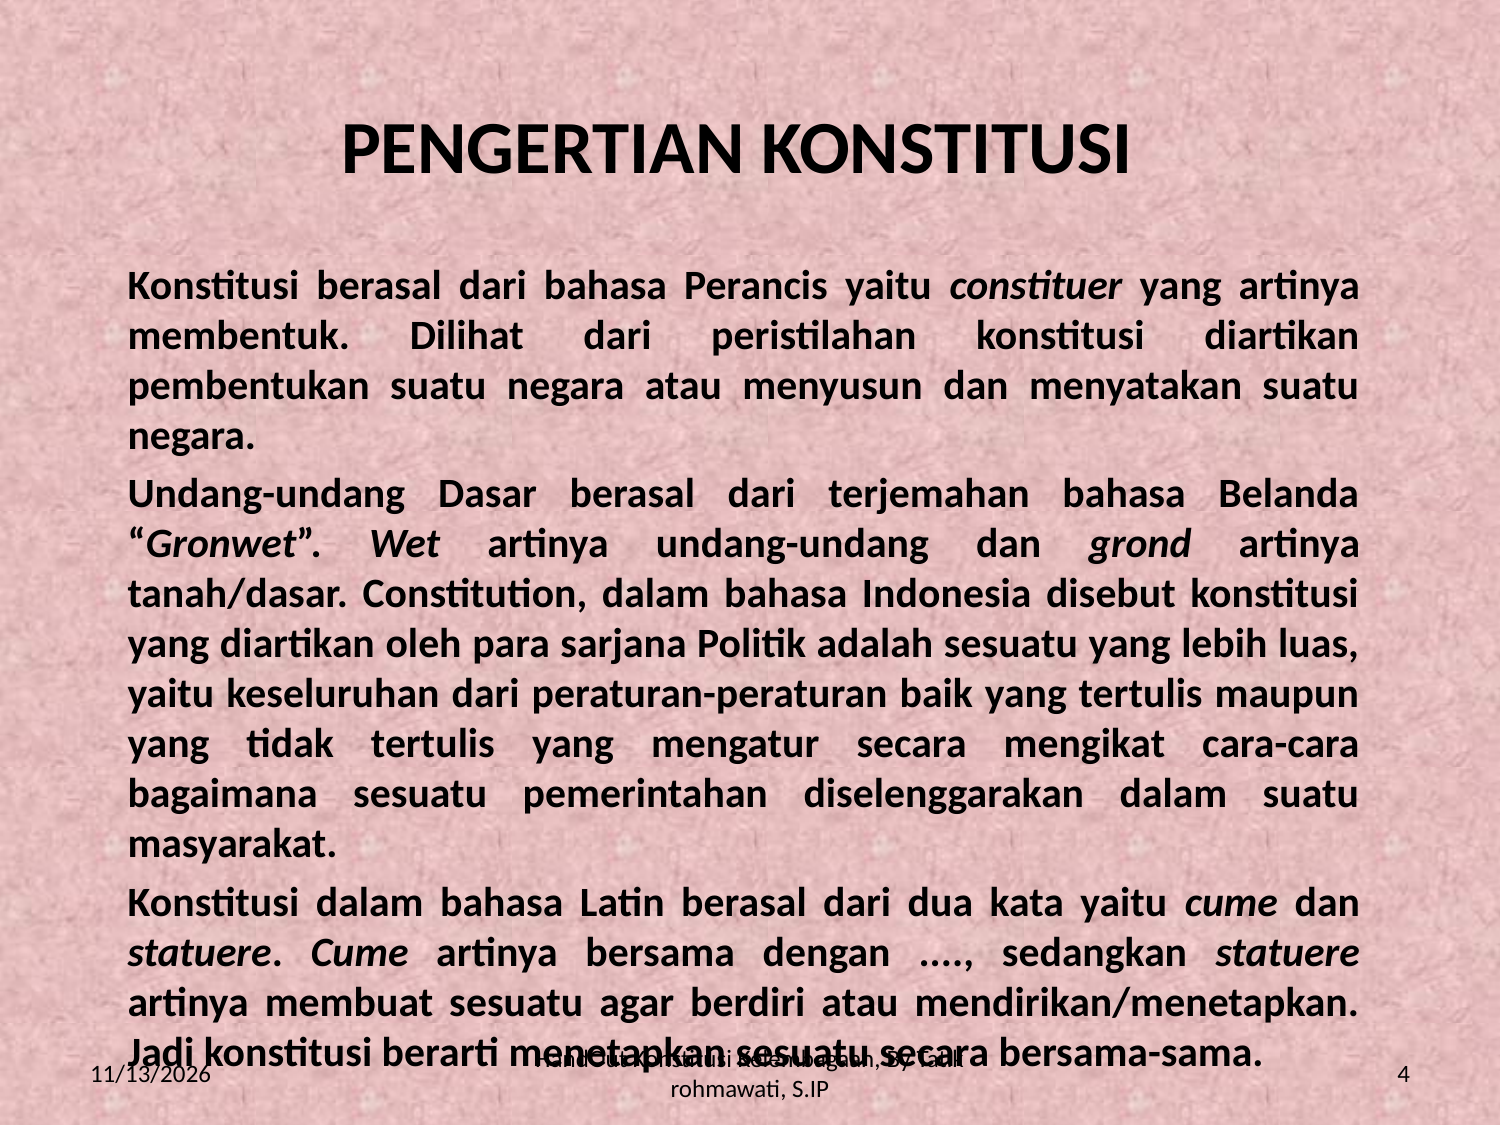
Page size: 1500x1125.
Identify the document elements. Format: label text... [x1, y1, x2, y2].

subtitle Konstitusi berasal dari bahasa Perancis yaitu constituer yang artinya membentuk. Dilihat dari peristilahan konstitusi diartikan pembentukan suatu negara atau menyusun dan menyatakan suatu negara. Undang-undang Dasar berasal dari terjemahan bahasa Belanda “Gronwet”. Wet artinya undang-undang dan grond artinya tanah/dasar. Constitution, dalam bahasa Indonesia disebut konstitusi yang diartikan oleh para sarjana Politik adalah sesuatu yang lebih luas, yaitu keseluruhan dari peraturan-peraturan baik yang tertulis maupun yang tidak tertulis yang mengatur secara mengikat cara-cara bagaimana sesuatu pemerintahan diselenggarakan dalam suatu masyarakat. Konstitusi dalam bahasa Latin berasal dari dua kata yaitu cume dan statuere. Cume artinya bersama dengan ...., sedangkan statuere artinya membuat sesuatu agar berdiri atau mendirikan/menetapkan. Jadi konstitusi berarti menetapkan sesuatu secara bersama-sama. [112, 249, 1375, 925]
slide_number 4 [1074, 1042, 1425, 1103]
picture [0, 0, 1500, 1125]
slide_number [75, 1042, 425, 1103]
footer HandOut Konstitusi Kelembagaan, By Tatik rohmawati, S.IP [512, 1042, 988, 1103]
title PENGERTIAN KONSTITUSI [99, 62, 1375, 225]
